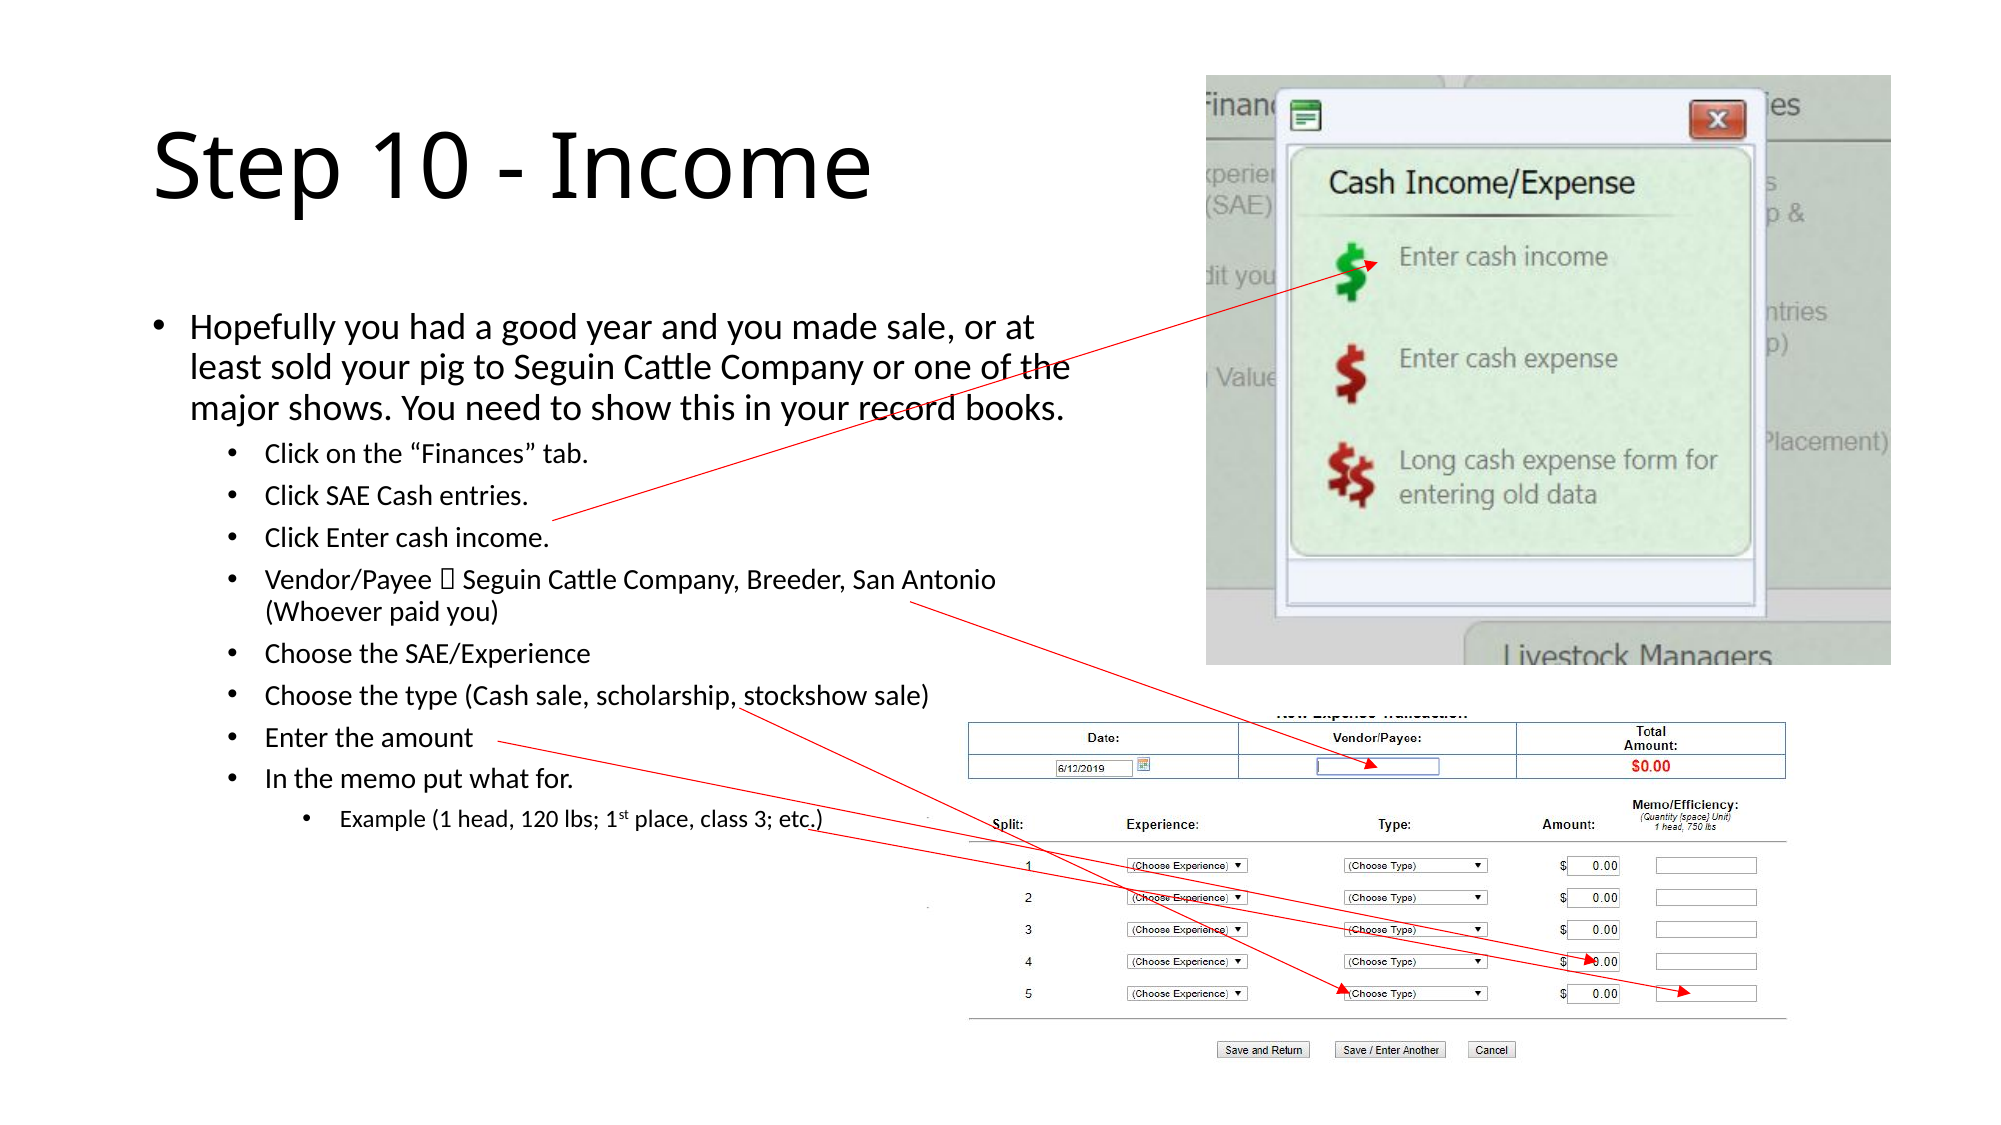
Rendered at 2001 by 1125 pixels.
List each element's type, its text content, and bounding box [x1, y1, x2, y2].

picture [926, 716, 1863, 1089]
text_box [1350, 829, 1691, 994]
title Step 10 - Income [137, 59, 1863, 278]
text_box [497, 741, 739, 962]
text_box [739, 707, 1350, 994]
picture [1206, 75, 1891, 665]
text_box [910, 601, 1378, 768]
list Hopefully you had a good year and you made sale, or at least sold your pig to Seguin Cattle Company or one of the major shows. You need to show this in your record books. Click on the “Finances” tab. Click SAE Cash entries. Click Enter cash income. Vendor/Payee  Seguin Cattle Company, Breeder, San Antonio (Whoever paid you) Choose the SAE/Experience Choose the type (Cash sale, scholarship, stockshow sale) Enter the amount In the memo put what for. Example (1 head, 120 lbs; 1st place, class 3; etc.) [137, 299, 1130, 1014]
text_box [1350, 741, 1598, 962]
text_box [552, 262, 1378, 521]
